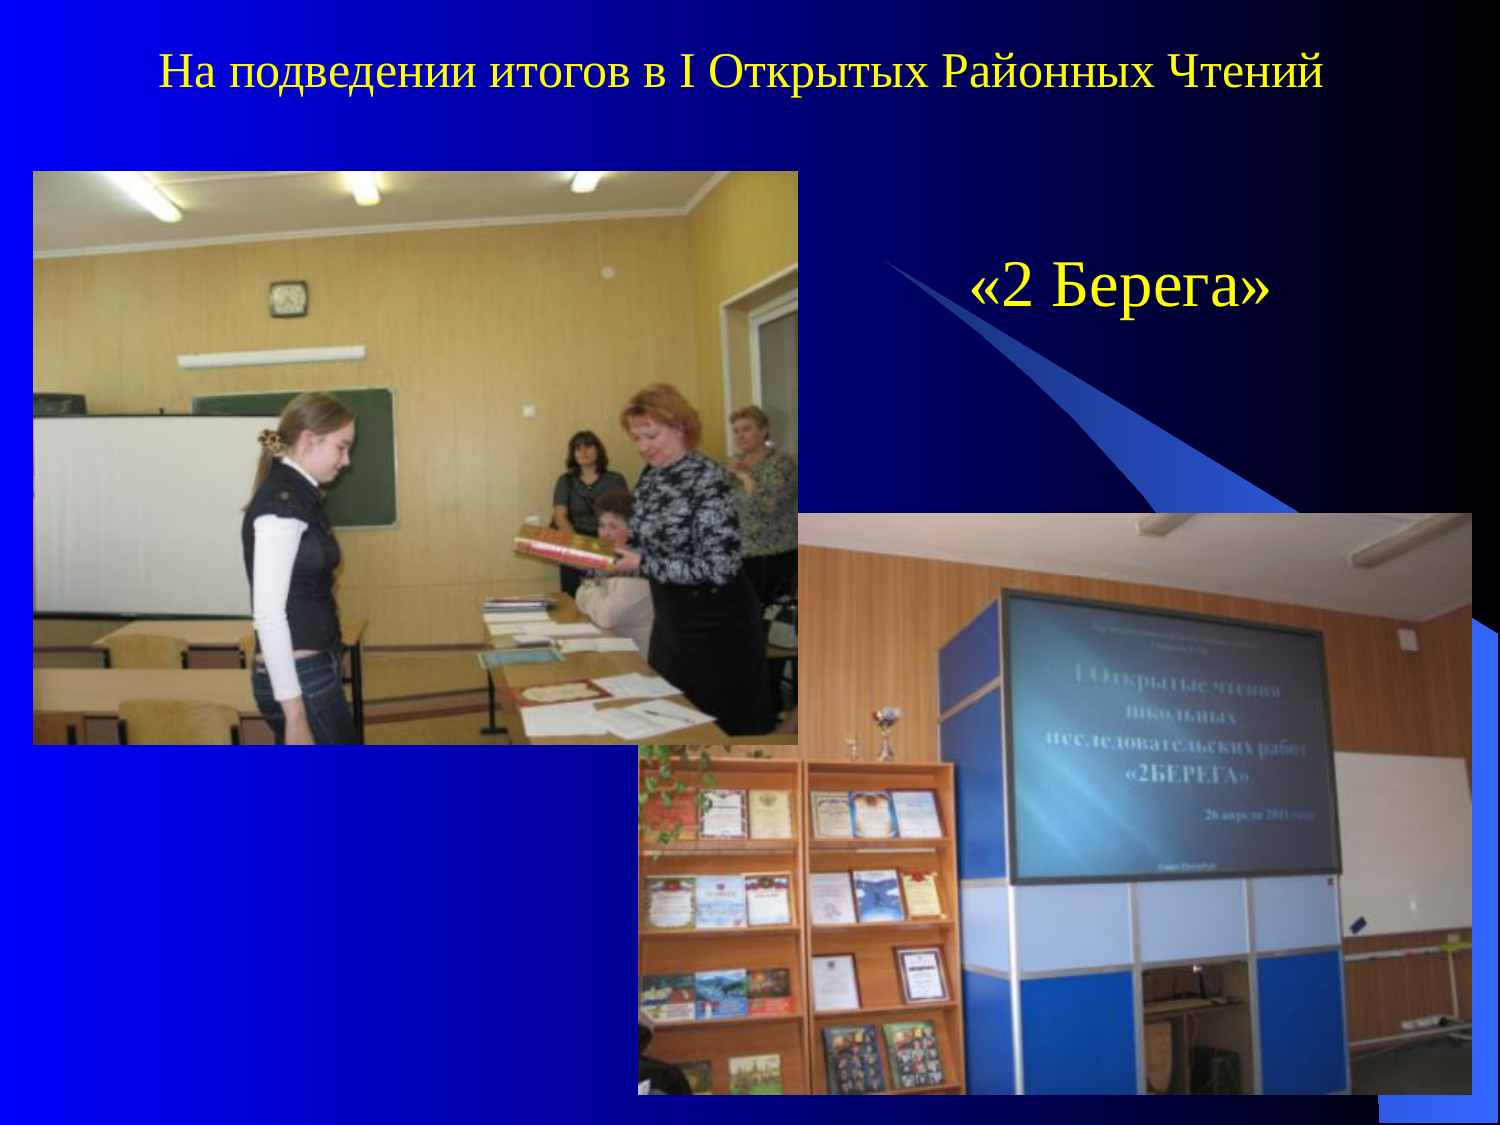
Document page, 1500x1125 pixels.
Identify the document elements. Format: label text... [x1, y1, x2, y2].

text_box На подведении итогов в I Открытых Районных Чтений [143, 30, 1340, 165]
text_box «2 Берега» [953, 232, 1289, 327]
picture [33, 171, 1472, 1096]
